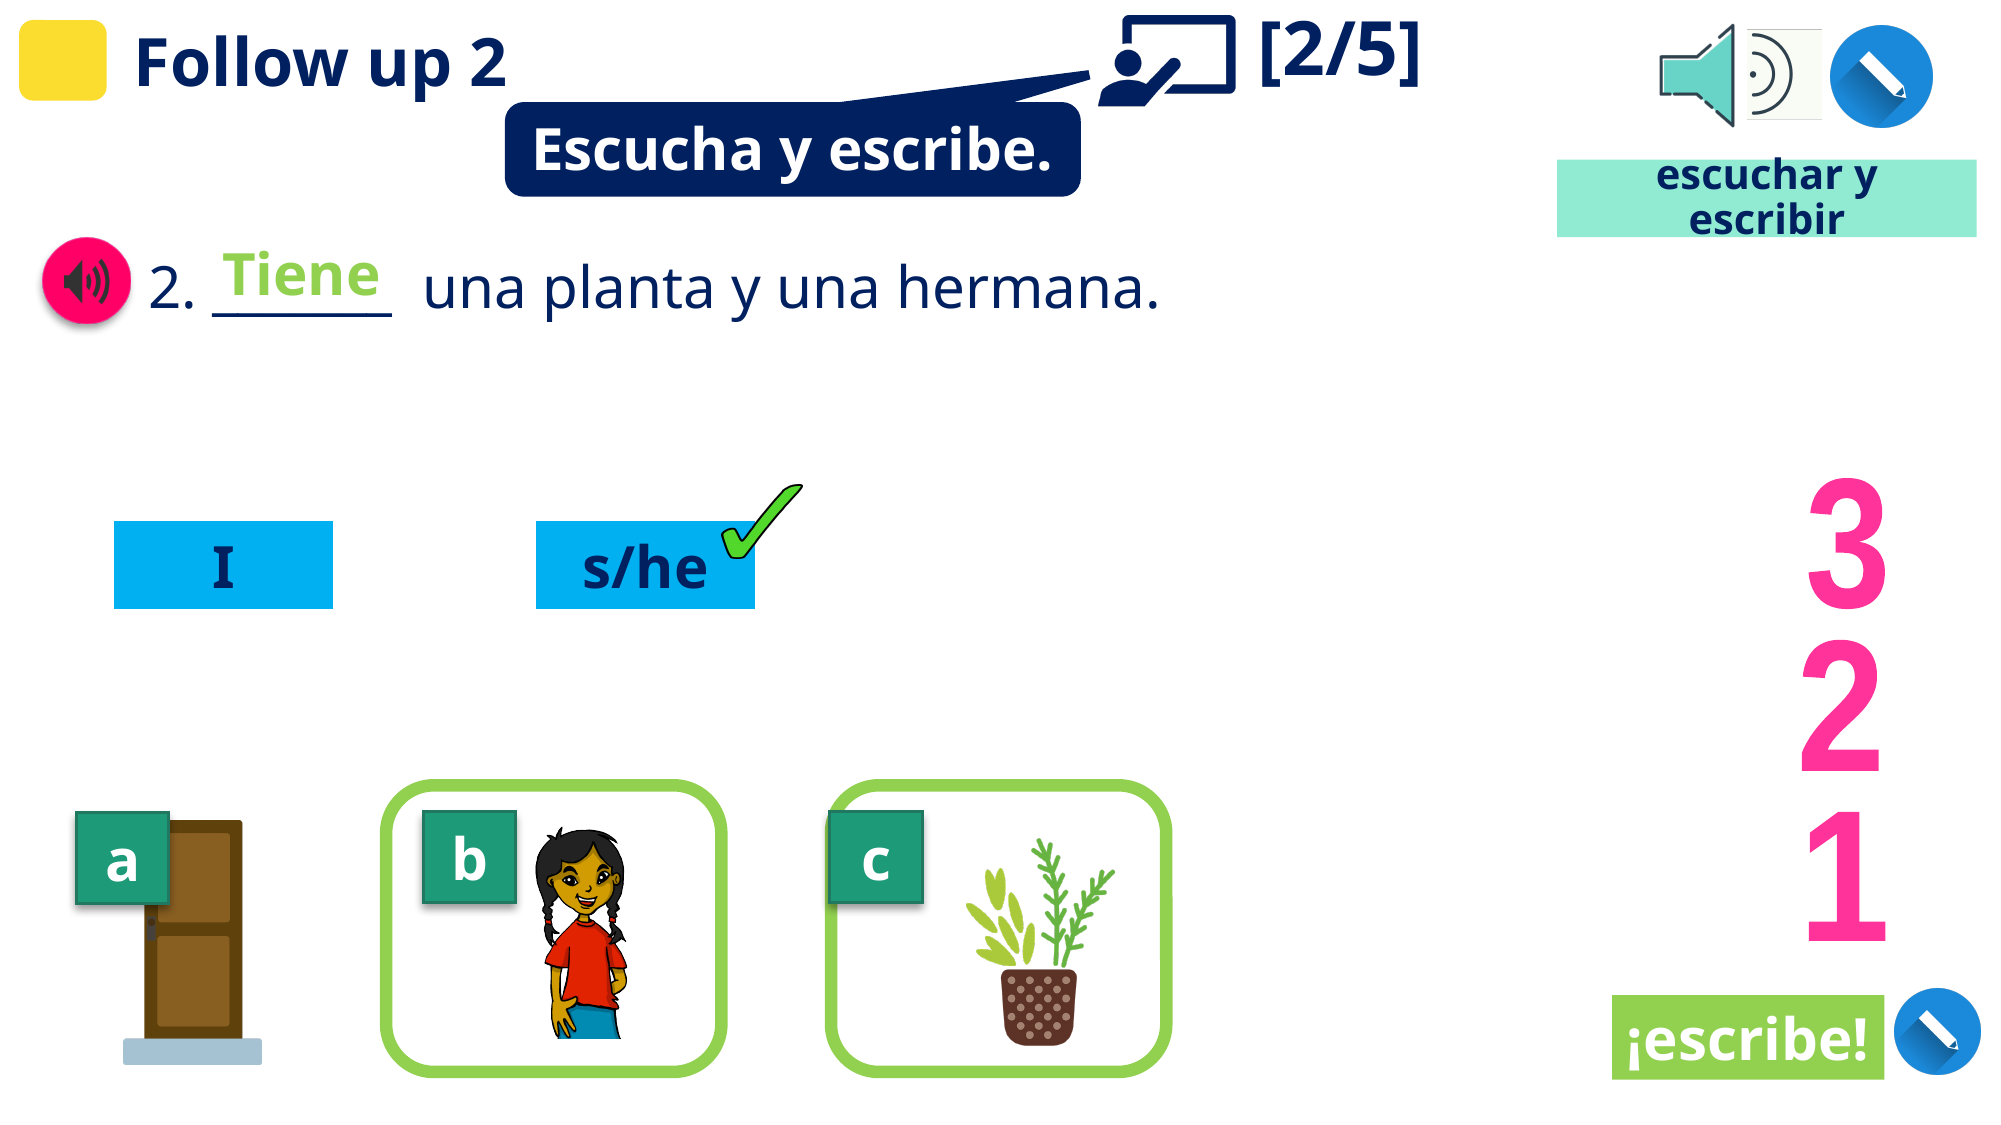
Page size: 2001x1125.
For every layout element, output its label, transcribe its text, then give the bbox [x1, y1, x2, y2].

text_box c [829, 811, 923, 904]
text_box [20, 21, 106, 100]
picture [529, 818, 646, 1040]
title Follow up 2 [118, 9, 580, 121]
picture [1894, 988, 1981, 1075]
text_box [508, 107, 1078, 194]
text_box [829, 784, 1168, 1074]
picture [123, 820, 262, 1065]
text_box Tiene [207, 229, 396, 315]
picture [1830, 25, 1933, 128]
text_box a [75, 812, 170, 904]
text_box s/he [536, 521, 755, 609]
text_box ¡escribe! [1612, 995, 1885, 1080]
text_box 2. _______ una planta y una hermana. [133, 243, 1558, 328]
text_box I [114, 521, 333, 609]
picture [42, 237, 131, 324]
picture [1630, 0, 1822, 173]
text_box b [422, 811, 517, 904]
text_box Escucha y escribe. [516, 105, 1069, 190]
text_box escuchar y escribir [1557, 159, 1977, 238]
picture [721, 484, 803, 559]
picture [955, 834, 1120, 1048]
text_box [2/5] [1242, 0, 1439, 99]
text_box [845, 73, 1090, 105]
picture [1091, 0, 1242, 136]
text_box [385, 784, 723, 1074]
